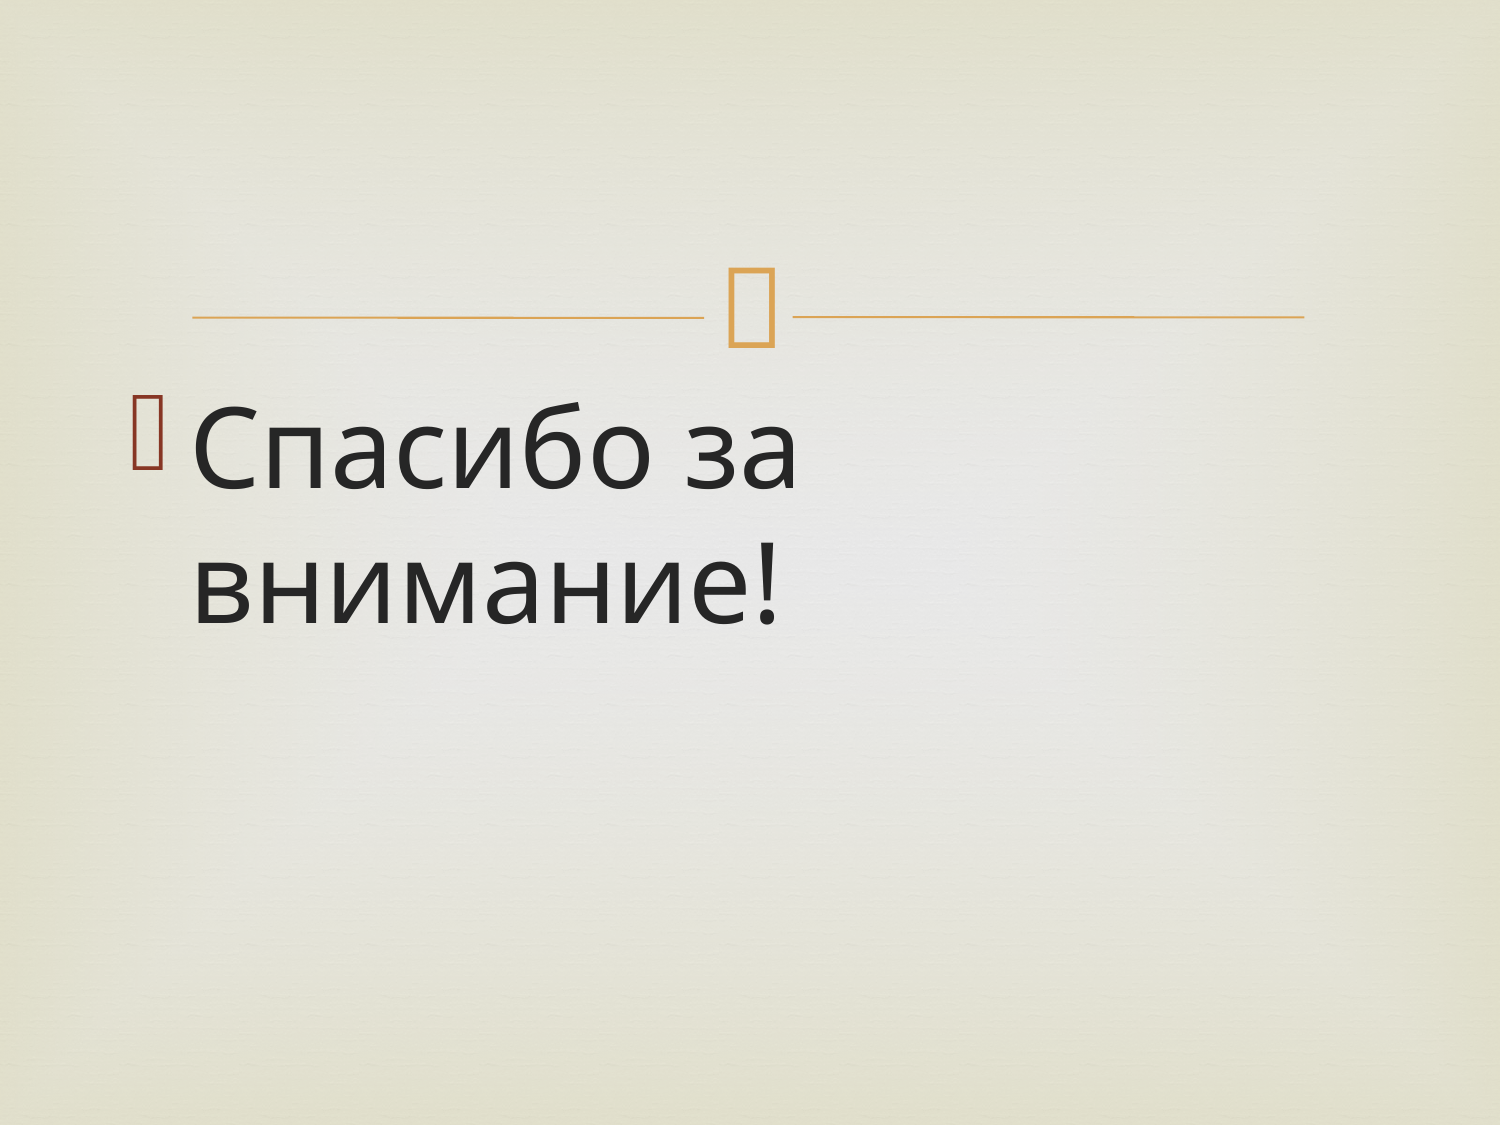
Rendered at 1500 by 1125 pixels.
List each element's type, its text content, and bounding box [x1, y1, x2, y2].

list Спасибо за внимание! [114, 368, 1386, 1005]
